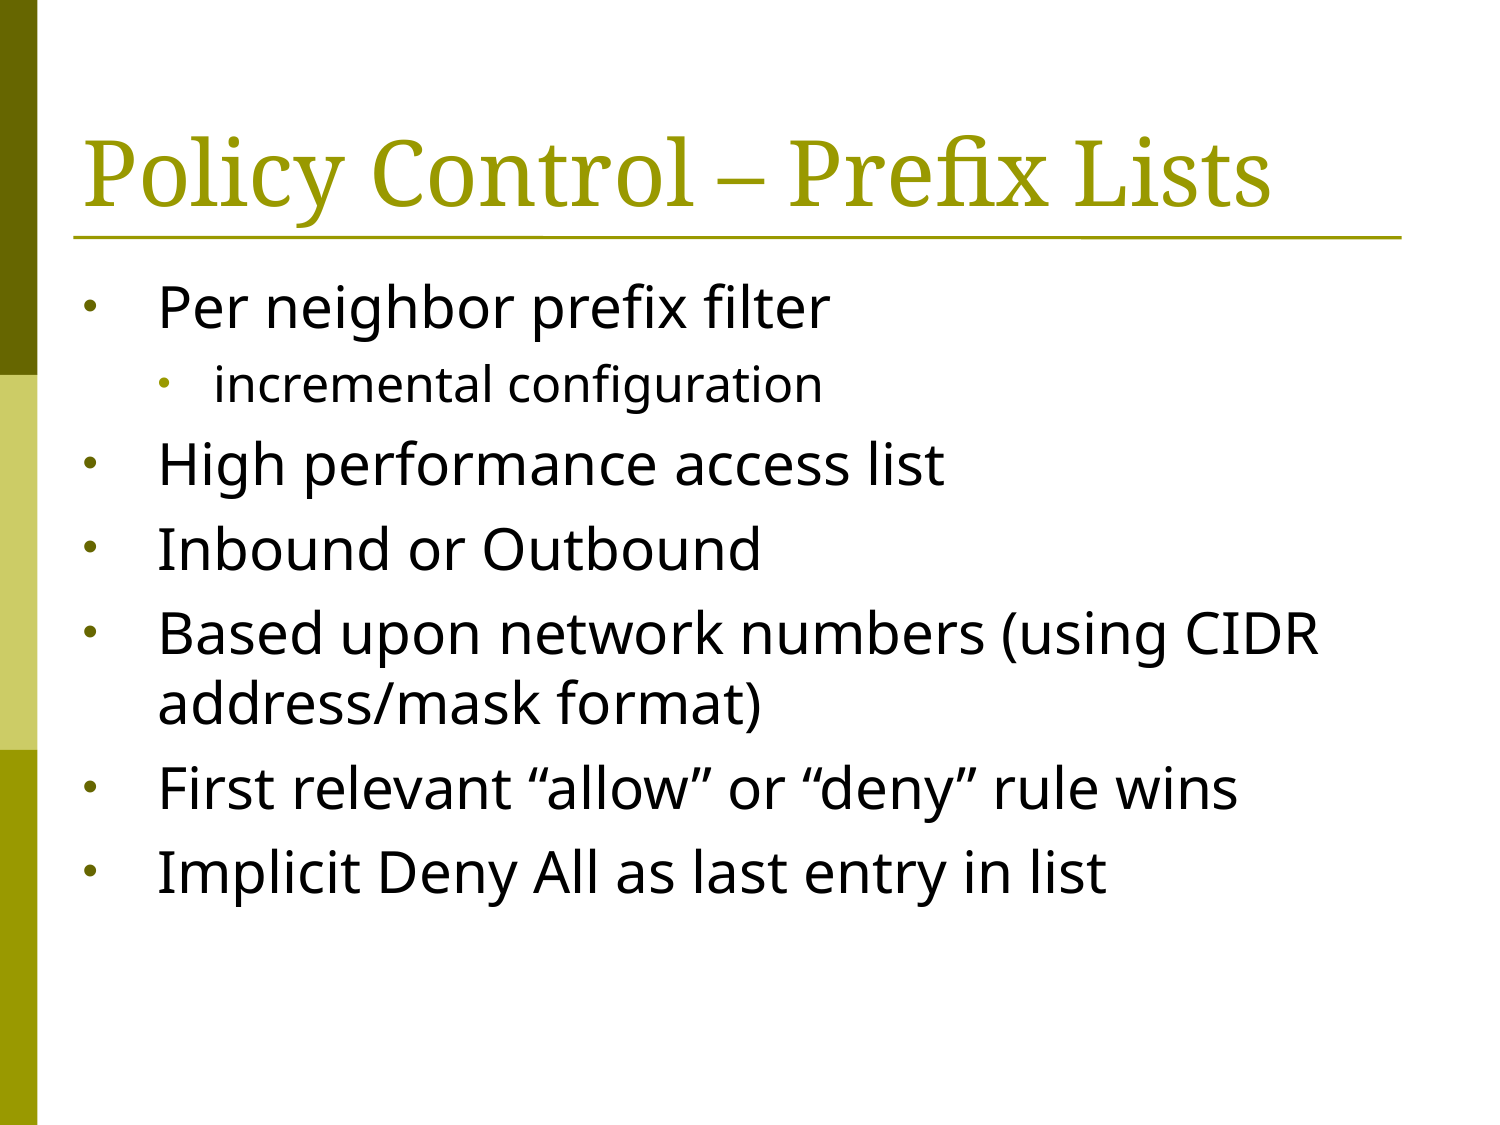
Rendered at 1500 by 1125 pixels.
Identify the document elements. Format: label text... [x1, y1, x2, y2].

subtitle Per neighbor prefix filter incremental configuration High performance access list Inbound or Outbound Based upon network numbers (using CIDR address/mask format) First relevant “allow” or “deny” rule wins Implicit Deny All as last entry in list [74, 261, 1426, 1007]
title Policy Control – Prefix Lists [74, 45, 1426, 234]
